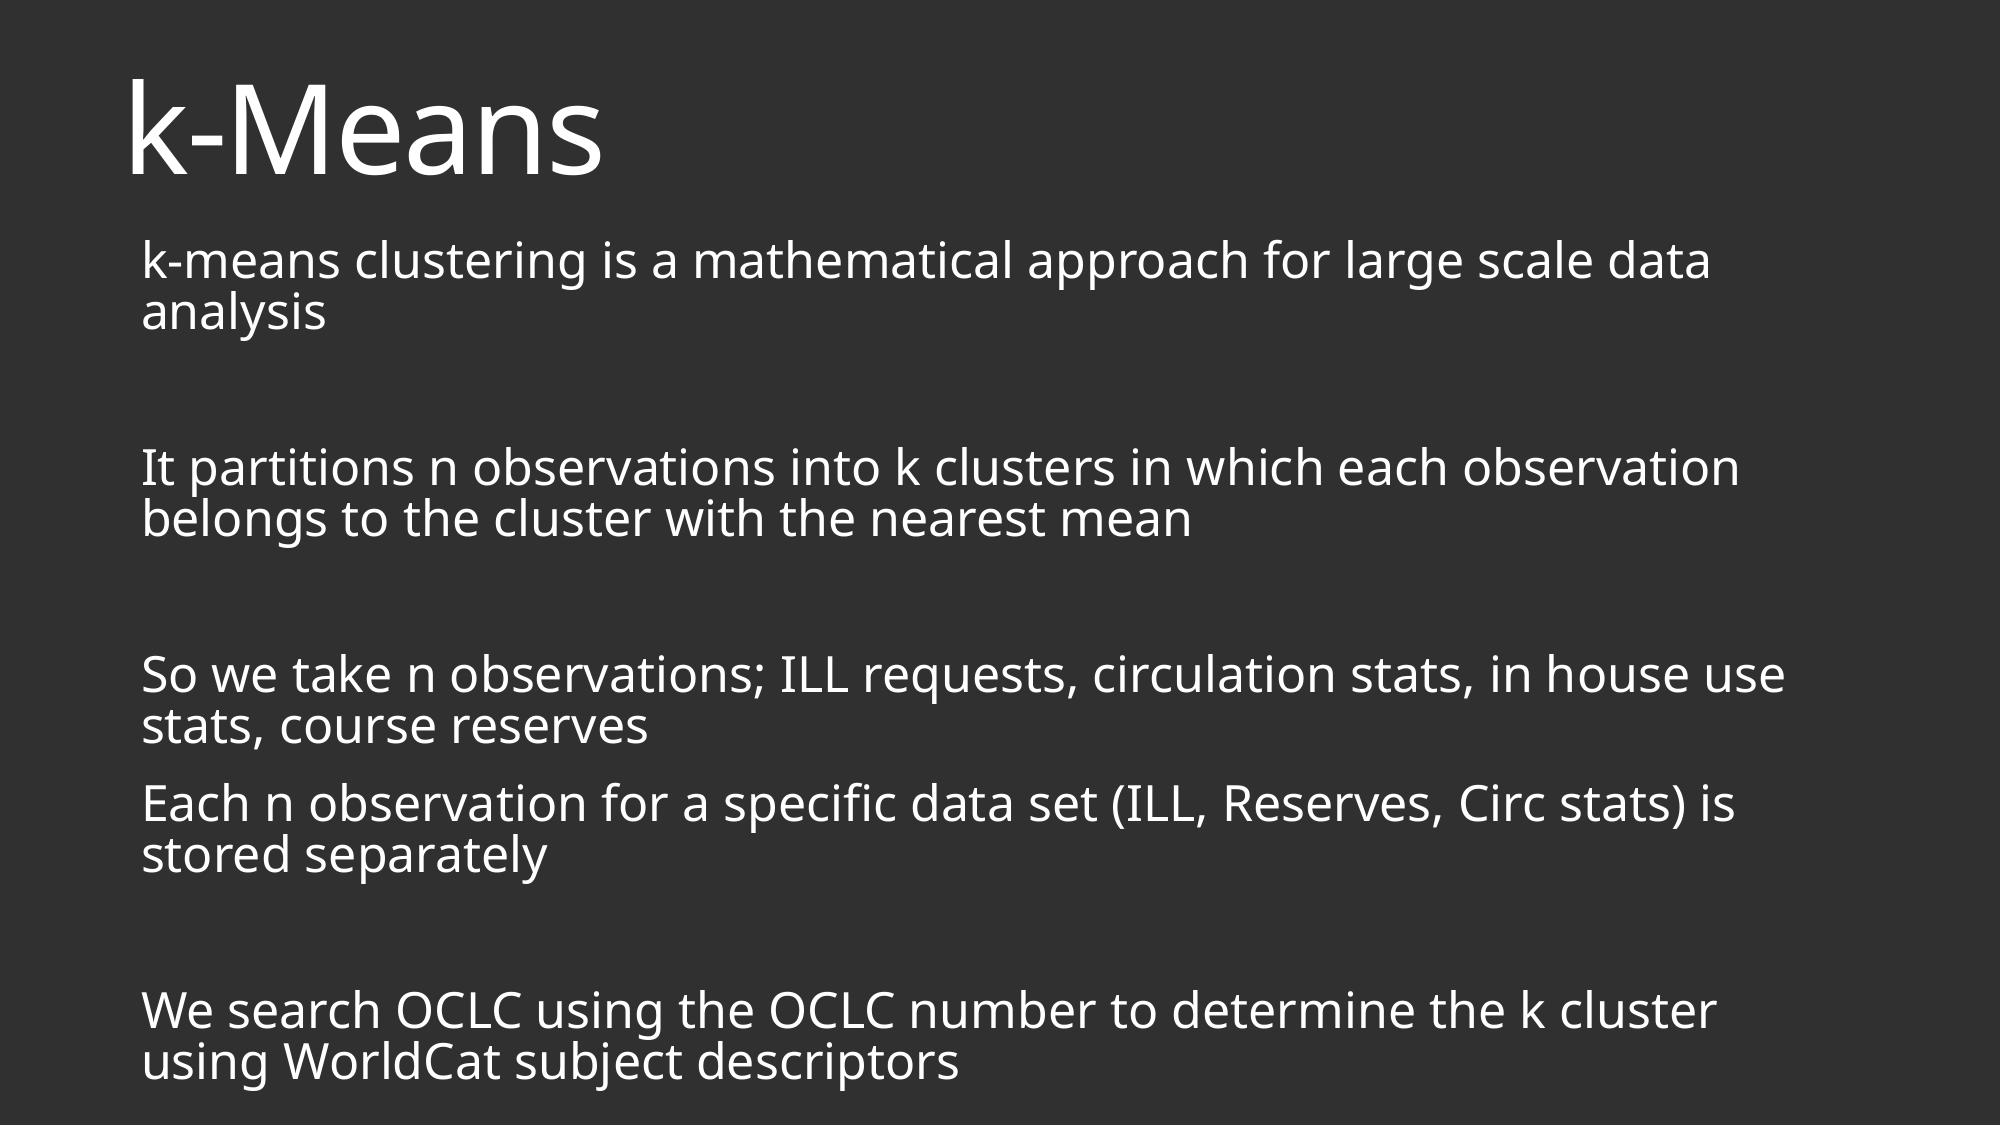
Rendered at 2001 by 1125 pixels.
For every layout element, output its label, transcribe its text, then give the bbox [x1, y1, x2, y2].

list k-means clustering is a mathematical approach for large scale data analysis It partitions n observations into k clusters in which each observation belongs to the cluster with the nearest mean So we take n observations; ILL requests, circulation stats, in house use stats, course reserves Each n observation for a specific data set (ILL, Reserves, Circ stats) is stored separately We search OCLC using the OCLC number to determine the k cluster using WorldCat subject descriptors [111, 230, 1876, 1075]
title k-Means [107, 0, 1876, 272]
